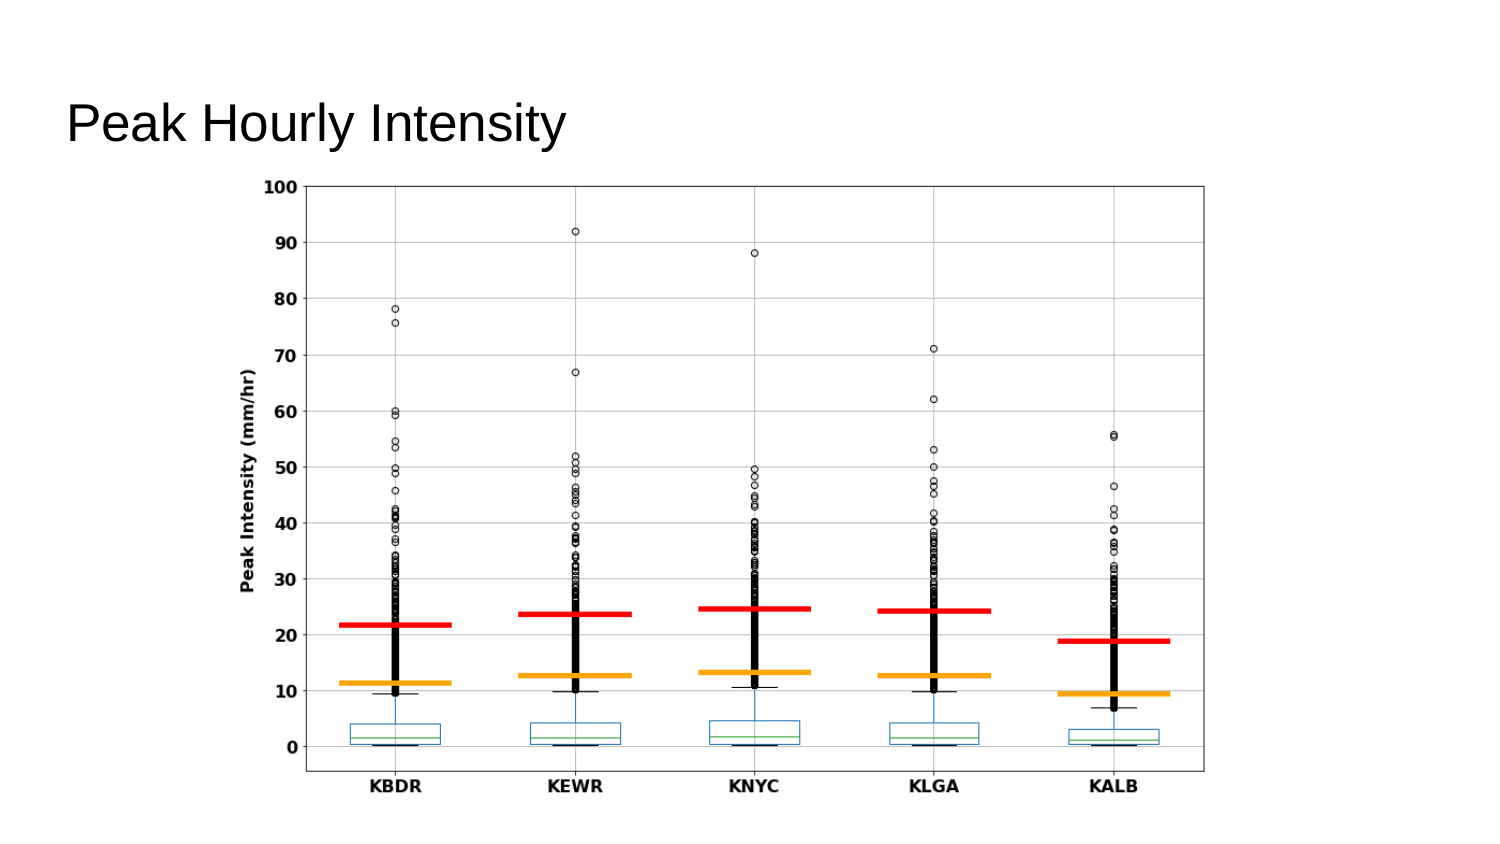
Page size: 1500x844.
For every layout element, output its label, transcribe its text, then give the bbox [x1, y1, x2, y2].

title Peak Hourly Intensity [51, 72, 1449, 167]
picture [233, 173, 1211, 802]
